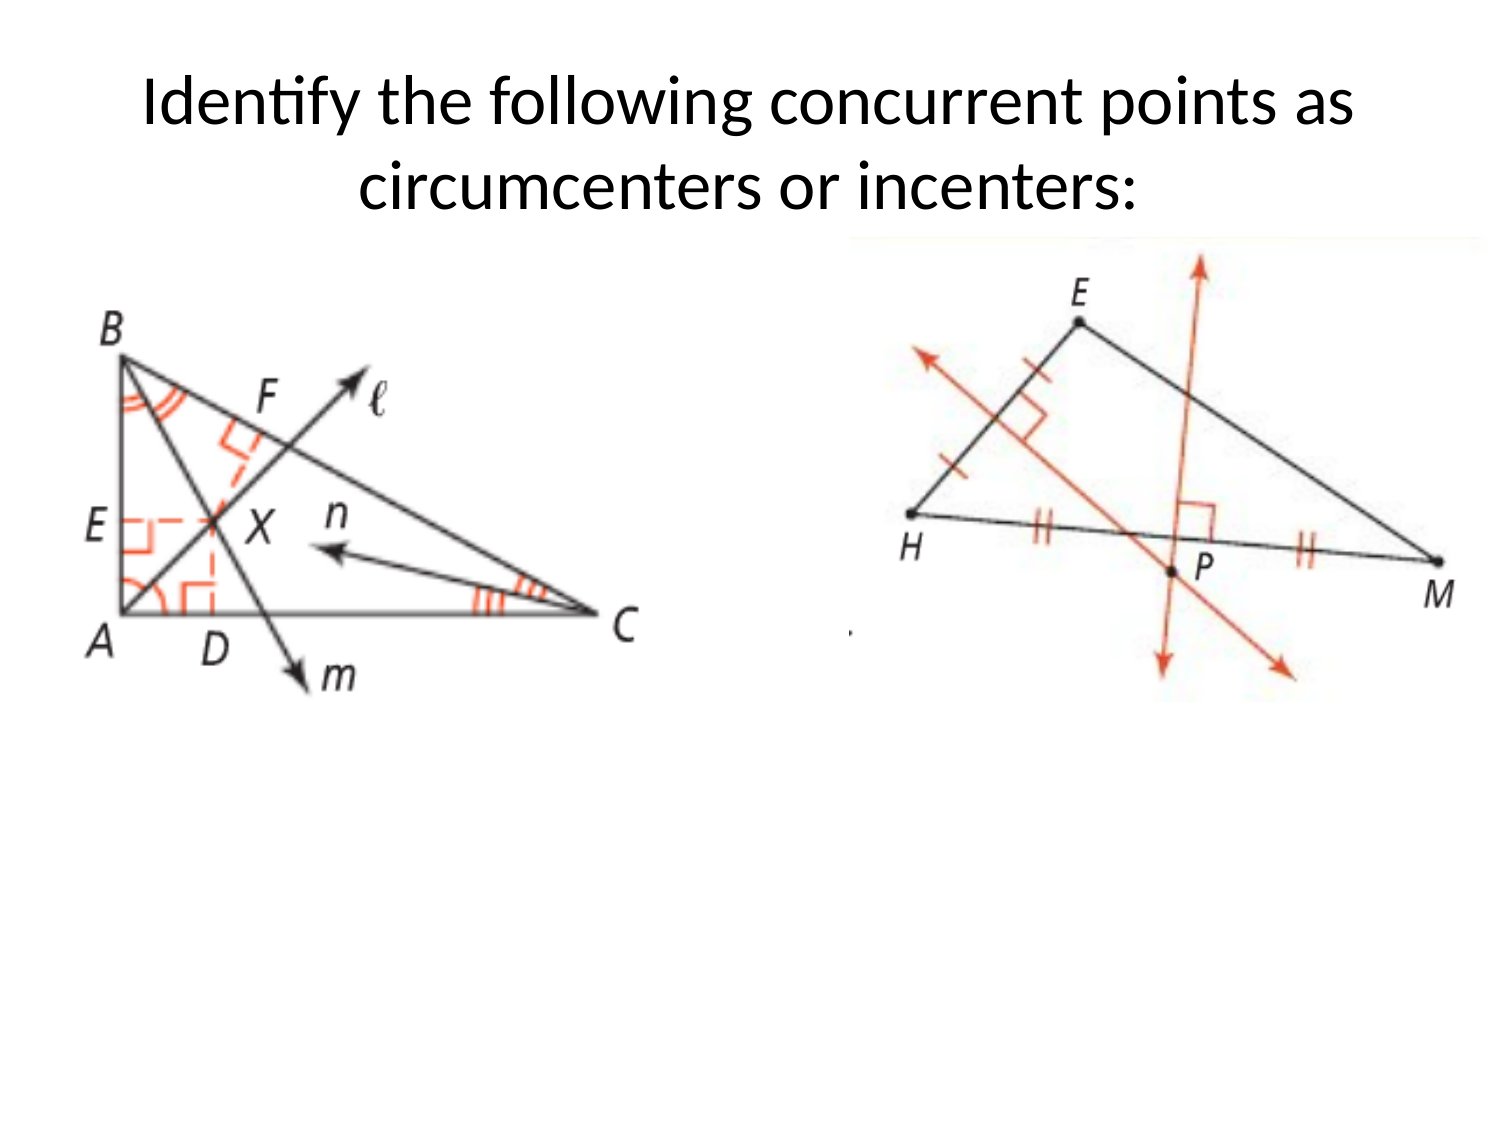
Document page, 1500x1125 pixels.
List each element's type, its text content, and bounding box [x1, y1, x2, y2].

title Identify the following concurrent points as circumcenters or incenters: [75, 45, 1425, 233]
picture [849, 237, 1488, 702]
picture [49, 274, 688, 715]
